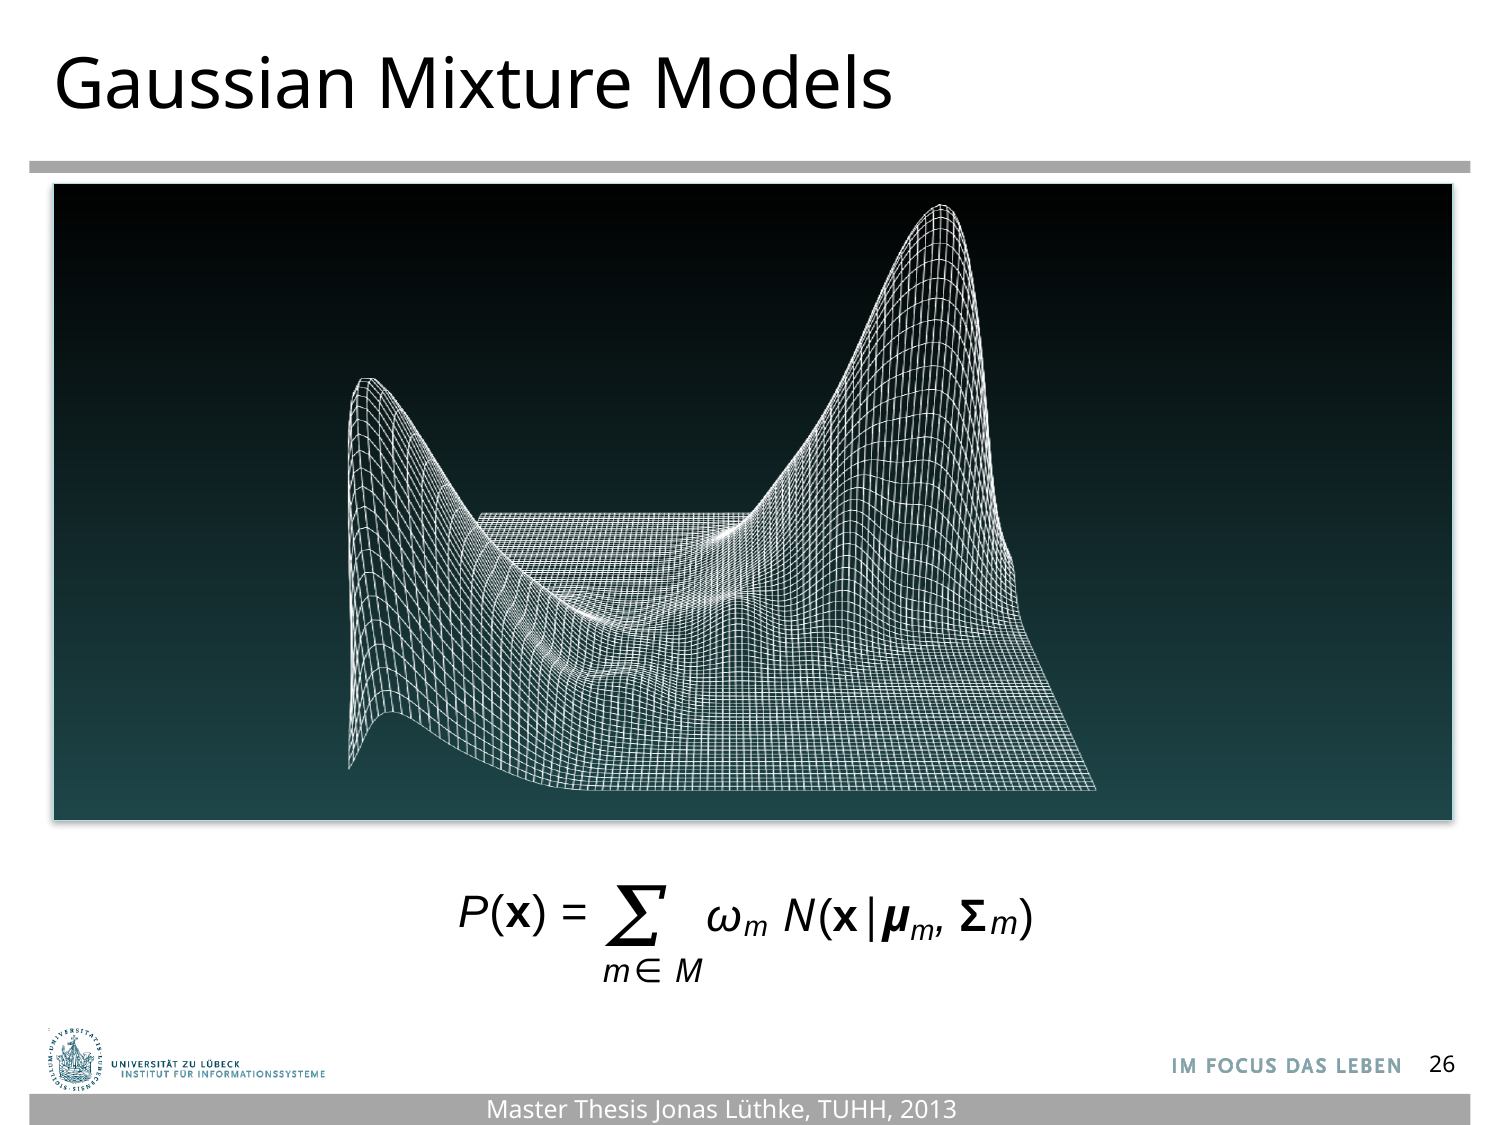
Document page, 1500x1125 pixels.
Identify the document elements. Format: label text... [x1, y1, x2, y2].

text_box ωm N(x|µm, Σ ) [702, 878, 1097, 946]
text_box 𝛴 [583, 856, 688, 971]
text_box Master Thesis Jonas Lüthke, TUHH, 2013 [471, 1085, 973, 1125]
picture [1173, 1058, 1305, 1073]
slide_number 26 [1305, 1050, 1471, 1083]
text_box [347, 204, 1097, 791]
text_box [52, 183, 1454, 821]
text_box P(x) = [453, 878, 583, 937]
text_box m∈M [598, 945, 704, 989]
title Gaussian Mixture Models [49, 32, 1020, 226]
